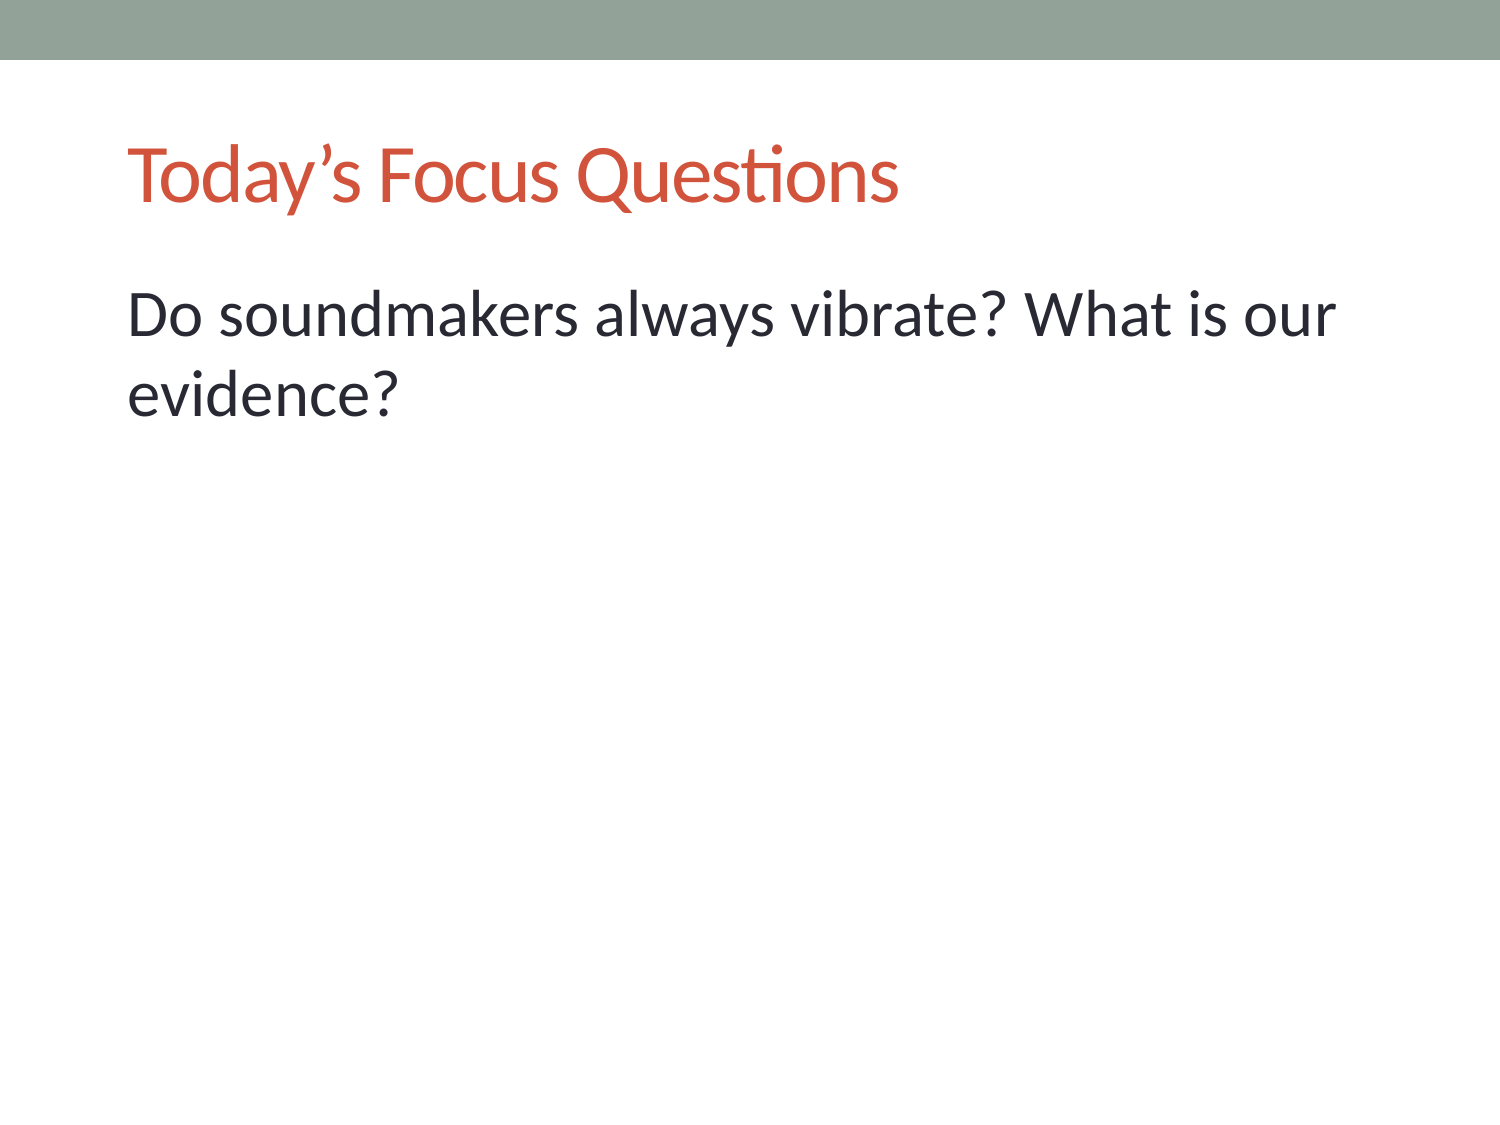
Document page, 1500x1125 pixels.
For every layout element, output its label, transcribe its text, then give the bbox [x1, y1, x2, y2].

title Today’s Focus Questions [112, 87, 1425, 250]
list Do soundmakers always vibrate? What is our evidence? [112, 262, 1425, 1063]
